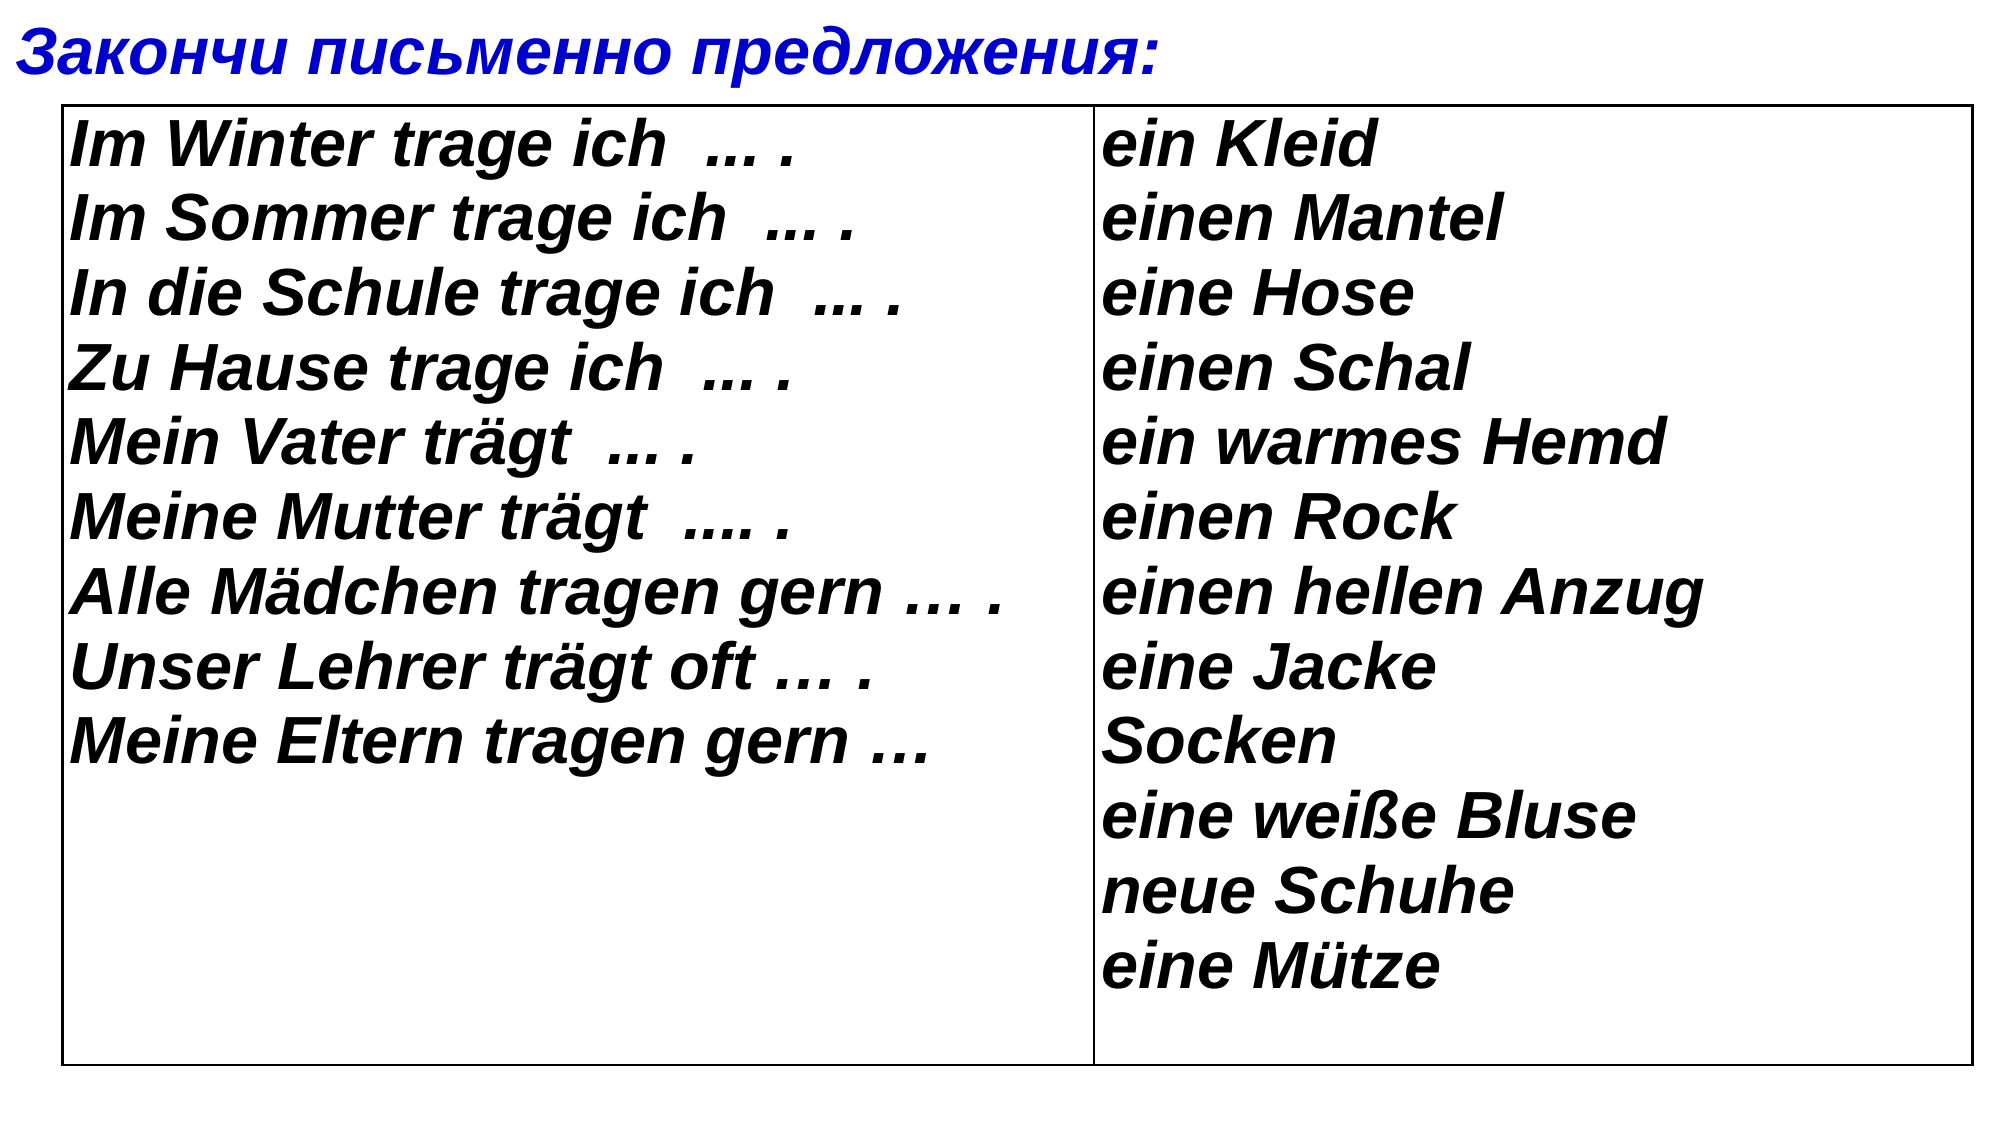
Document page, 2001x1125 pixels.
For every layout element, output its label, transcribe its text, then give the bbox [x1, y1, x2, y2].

table_header Im Winter trage ich ... . Im Sommer trage ich ... . In die Schule trage ich ... . Zu Hause trage ich ... . Mein Vater trägt ... . Meine Mutter trägt .... . Alle Mädchen tragen gern … . Unser Lehrer trägt oft … . Meine Eltern tragen gern … [64, 107, 1093, 1064]
table_header ein Kleid einen Mantel eine Hose einen Schal ein warmes Hemd einen Rock einen hellen Anzug eine Jacke Socken eine weiße Bluse neue Schuhe eine Mütze [1095, 107, 1971, 1064]
text_box Закончи письменно предложения: [0, 0, 2000, 96]
